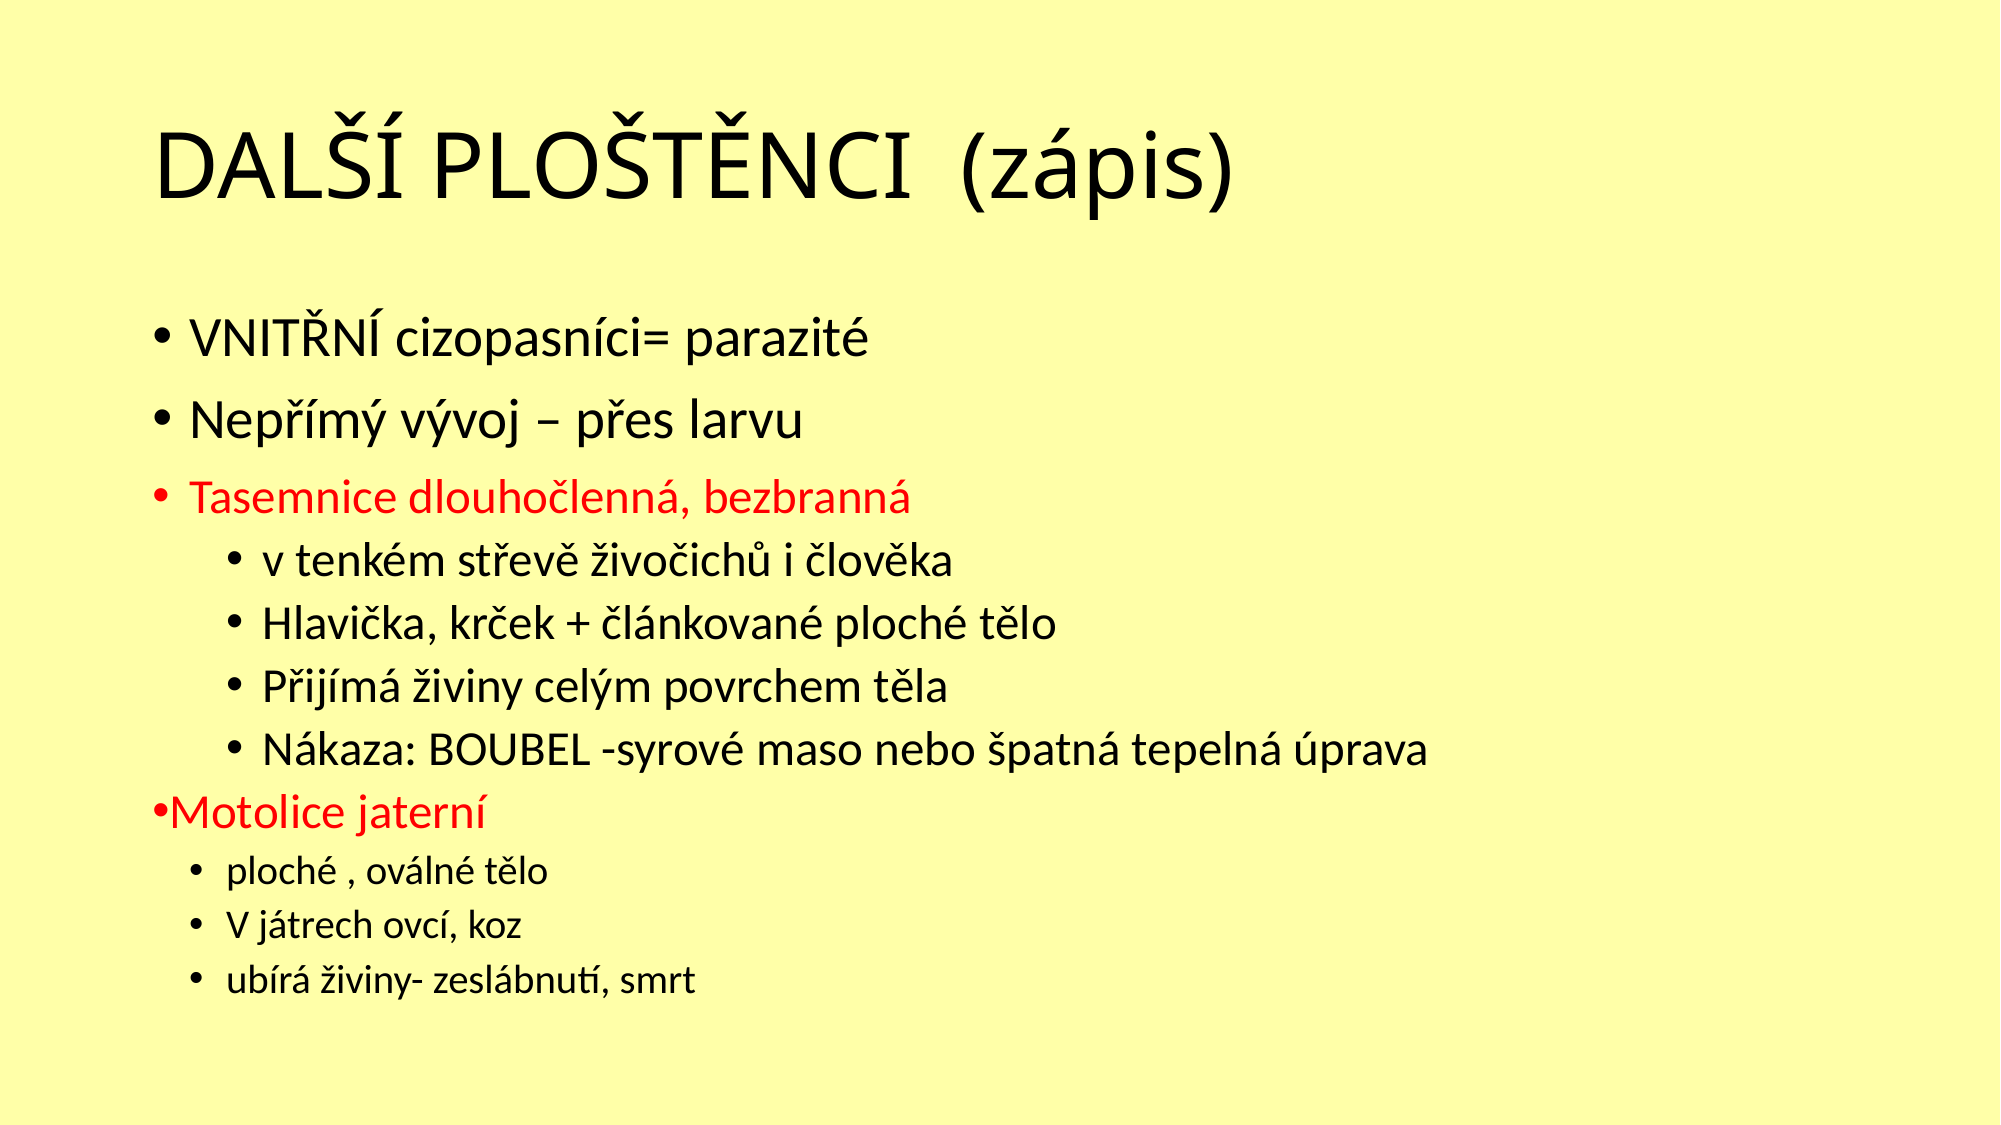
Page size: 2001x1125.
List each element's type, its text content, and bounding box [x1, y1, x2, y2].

list VNITŘNÍ cizopasníci= parazité Nepřímý vývoj – přes larvu Tasemnice dlouhočlenná, bezbranná v tenkém střevě živočichů i člověka Hlavička, krček + článkované ploché tělo Přijímá živiny celým povrchem těla Nákaza: BOUBEL -syrové maso nebo špatná tepelná úprava Motolice jaterní ploché , oválné tělo V játrech ovcí, koz ubírá živiny- zeslábnutí, smrt [137, 299, 1863, 1014]
title DALŠÍ PLOŠTĚNCI (zápis) [137, 59, 1863, 278]
